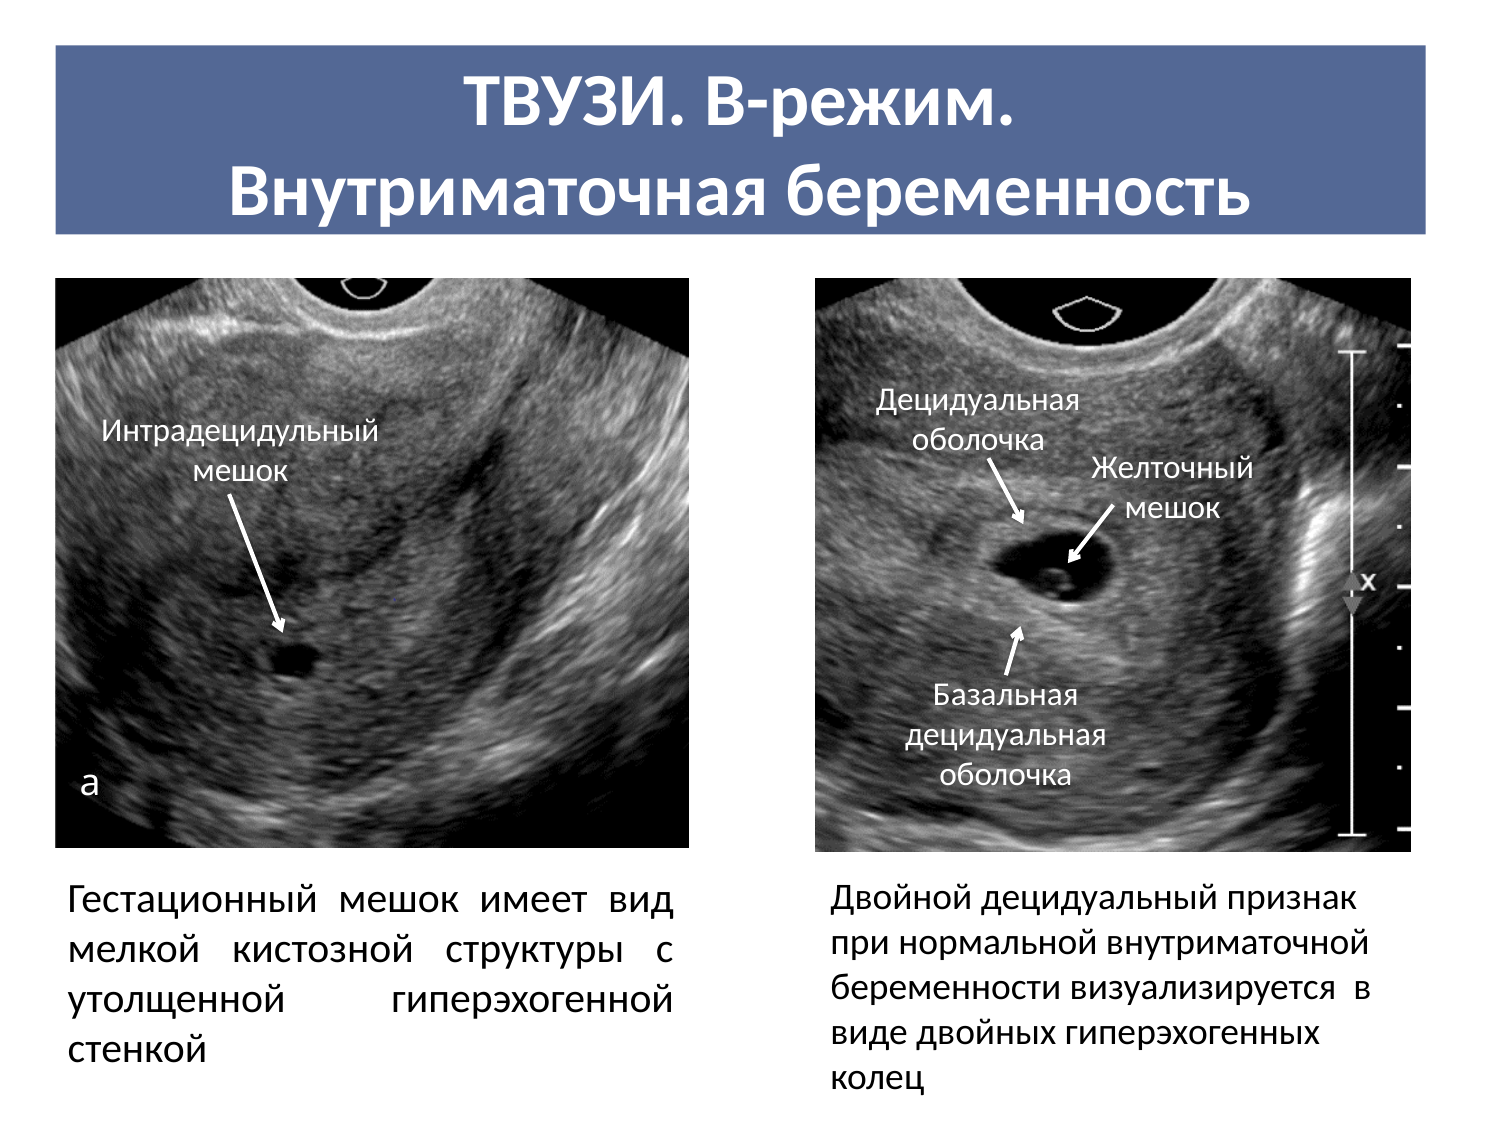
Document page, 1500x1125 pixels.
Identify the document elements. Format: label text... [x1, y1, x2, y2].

picture [815, 278, 1412, 852]
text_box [988, 457, 1024, 525]
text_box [1005, 625, 1021, 676]
title ТВУЗИ. В-режим. Внутриматочная беременность [55, 45, 1426, 235]
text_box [52, 278, 690, 852]
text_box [1067, 504, 1114, 564]
text_box Двойной децидуальный признак при нормальной внутриматочной беременности визуализируется в виде двойных гиперэхогенных колец [815, 864, 1411, 1105]
text_box Гестационный мешок имеет вид мелкой кистозной структуры с утолщенной гиперэхогенной стенкой [52, 863, 689, 1079]
